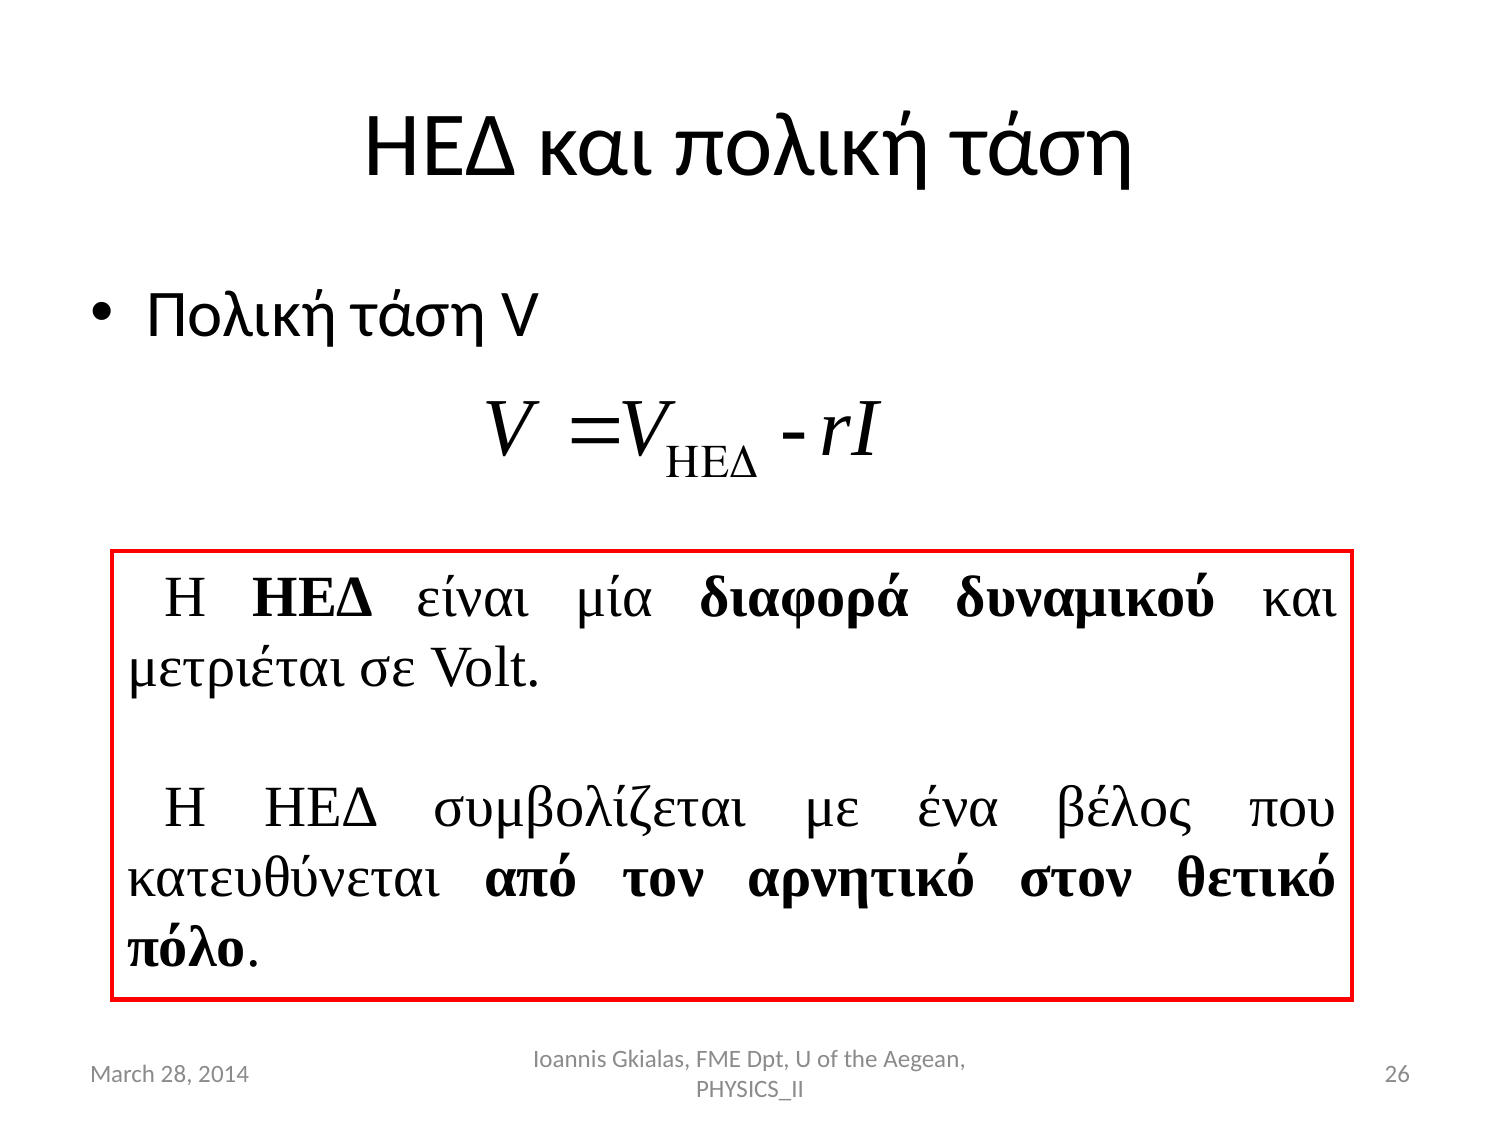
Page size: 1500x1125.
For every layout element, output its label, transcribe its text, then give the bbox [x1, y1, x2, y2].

text_box H ΗΕΔ είναι μία διαφορά δυναμικού και μετριέται σε Volt. Η ΗΕΔ συμβολίζεται με ένα βέλος που κατευθύνεται από τον αρνητικό στον θετικό πόλο. [112, 550, 1353, 1000]
footer Ioannis Gkialas, FME Dpt, U of the Aegean, PHYSICS_II [512, 1042, 988, 1103]
list Πολική τάση V [75, 262, 1425, 1005]
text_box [478, 373, 900, 498]
slide_number 26 [1074, 1042, 1425, 1103]
title ΗΕΔ και πολική τάση [75, 45, 1425, 233]
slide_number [75, 1042, 425, 1103]
